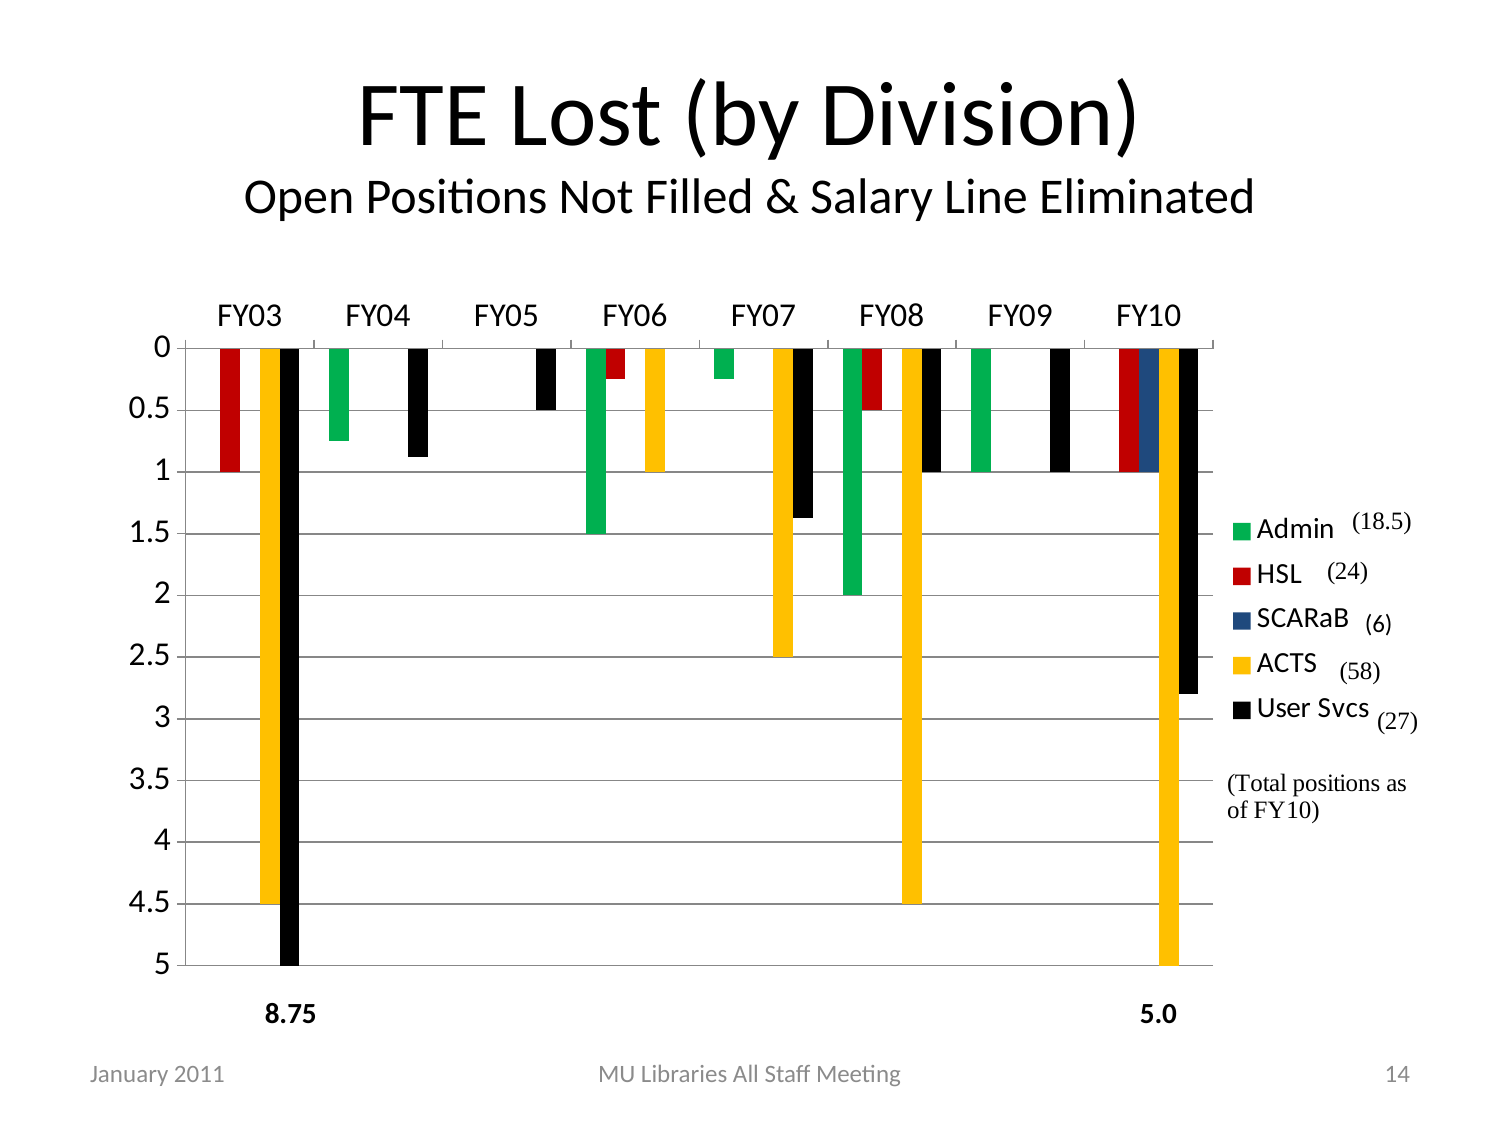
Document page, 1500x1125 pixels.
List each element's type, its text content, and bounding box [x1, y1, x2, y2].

chart [87, 249, 1438, 993]
text_box 5.0 [1124, 1002, 1213, 1038]
slide_number 14 [1074, 1042, 1425, 1103]
title FTE Lost (by Division) Open Positions Not Filled & Salary Line Eliminated [75, 45, 1425, 233]
text_box 8.75 [249, 1002, 350, 1038]
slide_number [75, 1042, 425, 1103]
footer MU Libraries All Staff Meeting [512, 1042, 988, 1103]
